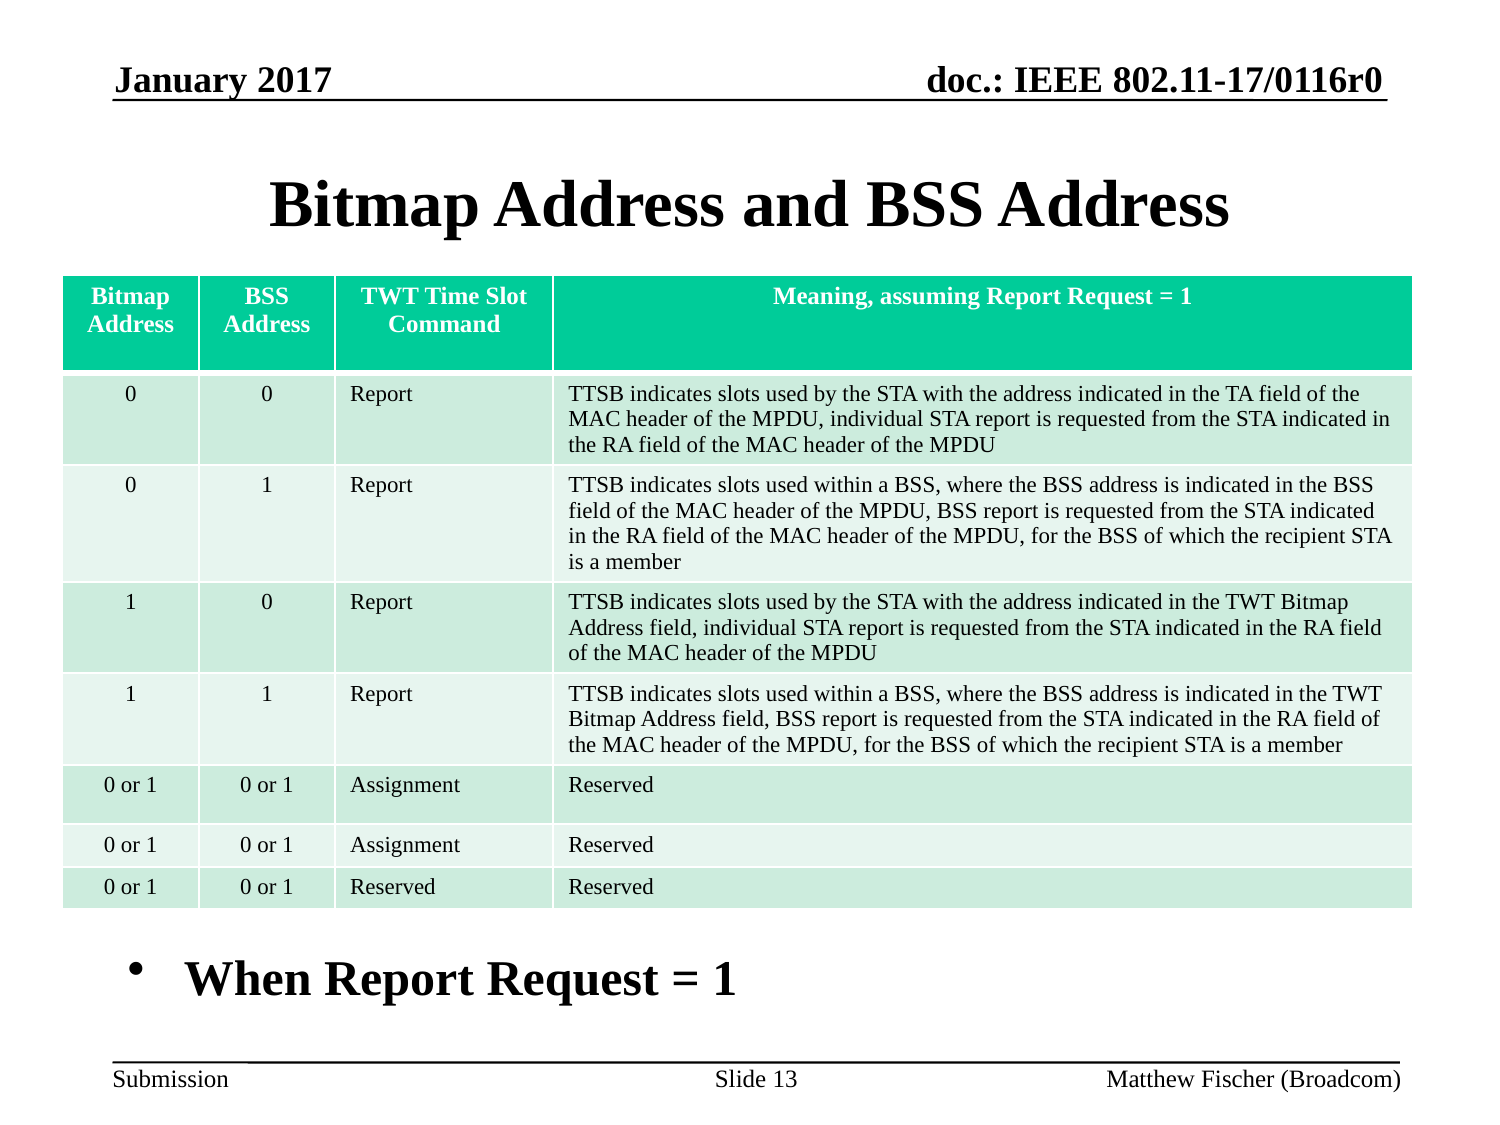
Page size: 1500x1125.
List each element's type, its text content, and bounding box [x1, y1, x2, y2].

table_cell Report [336, 376, 552, 464]
table_cell 0 or 1 [63, 766, 198, 823]
table_cell 0 or 1 [63, 825, 198, 866]
table_cell 0 [63, 376, 198, 464]
footer Matthew Fischer (Broadcom) [1102, 1061, 1402, 1093]
table_cell Reserved [554, 868, 1412, 908]
table_cell 1 [200, 674, 334, 764]
table_cell TTSB indicates slots used within a BSS, where the BSS address is indicated in the TWT Bitmap Address field, BSS report is requested from the STA indicated in the RA field of the MAC header of the MPDU, for the BSS of which the recipient STA is a member [554, 674, 1412, 764]
table_cell 0 or 1 [200, 825, 334, 866]
table_header TWT Time Slot Command [336, 276, 552, 370]
table_header Meaning, assuming Report Request = 1 [554, 276, 1412, 370]
table_cell Assignment [336, 825, 552, 866]
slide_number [114, 54, 335, 101]
table_cell TTSB indicates slots used by the STA with the address indicated in the TWT Bitmap Address field, individual STA report is requested from the STA indicated in the RA field of the MAC header of the MPDU [554, 583, 1412, 672]
table_cell 1 [200, 466, 334, 581]
table_cell Report [336, 583, 552, 672]
title Bitmap Address and BSS Address [112, 112, 1388, 274]
table_header Bitmap Address [63, 276, 198, 370]
list When Report Request = 1 [112, 937, 1388, 1038]
table_cell Assignment [336, 766, 552, 823]
table_header BSS Address [200, 276, 334, 370]
table_cell 0 or 1 [200, 868, 334, 908]
table_cell 0 or 1 [200, 766, 334, 823]
table_cell Report [336, 466, 552, 581]
table_cell 0 [63, 466, 198, 581]
table_cell 1 [63, 583, 198, 672]
table_cell TTSB indicates slots used within a BSS, where the BSS address is indicated in the BSS field of the MAC header of the MPDU, BSS report is requested from the STA indicated in the RA field of the MAC header of the MPDU, for the BSS of which the recipient STA is a member [554, 466, 1412, 581]
table_cell Reserved [554, 766, 1412, 823]
table_cell Reserved [336, 868, 552, 908]
table_cell TTSB indicates slots used by the STA with the address indicated in the TA field of the MAC header of the MPDU, individual STA report is requested from the STA indicated in the RA field of the MAC header of the MPDU [554, 376, 1412, 464]
table_cell 0 [200, 583, 334, 672]
table_cell 0 [200, 376, 334, 464]
table_cell 0 or 1 [63, 868, 198, 908]
slide_number Slide 13 [712, 1061, 800, 1093]
table_cell Report [336, 674, 552, 764]
table_cell 1 [63, 674, 198, 764]
table_cell Reserved [554, 825, 1412, 866]
